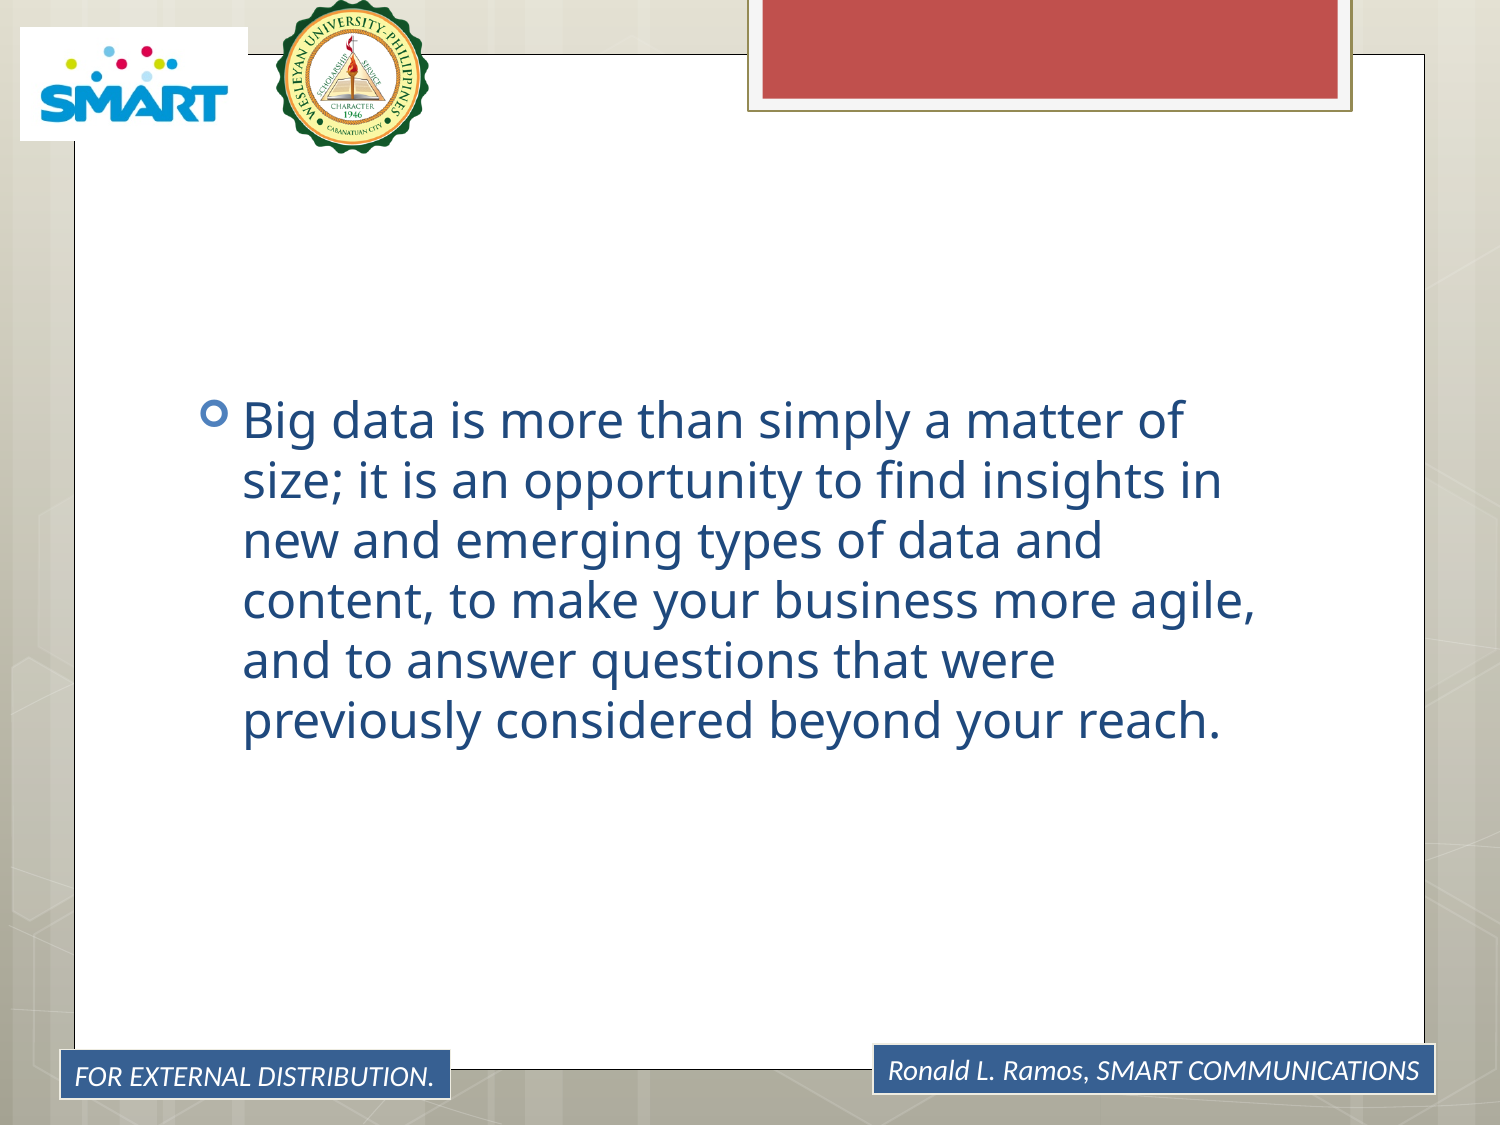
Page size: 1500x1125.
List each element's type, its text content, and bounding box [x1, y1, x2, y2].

picture [275, 0, 429, 154]
picture [20, 27, 248, 141]
list Big data is more than simply a matter of size; it is an opportunity to find insights in new and emerging types of data and content, to make your business more agile, and to answer questions that were previously considered beyond your reach. [171, 381, 1283, 957]
